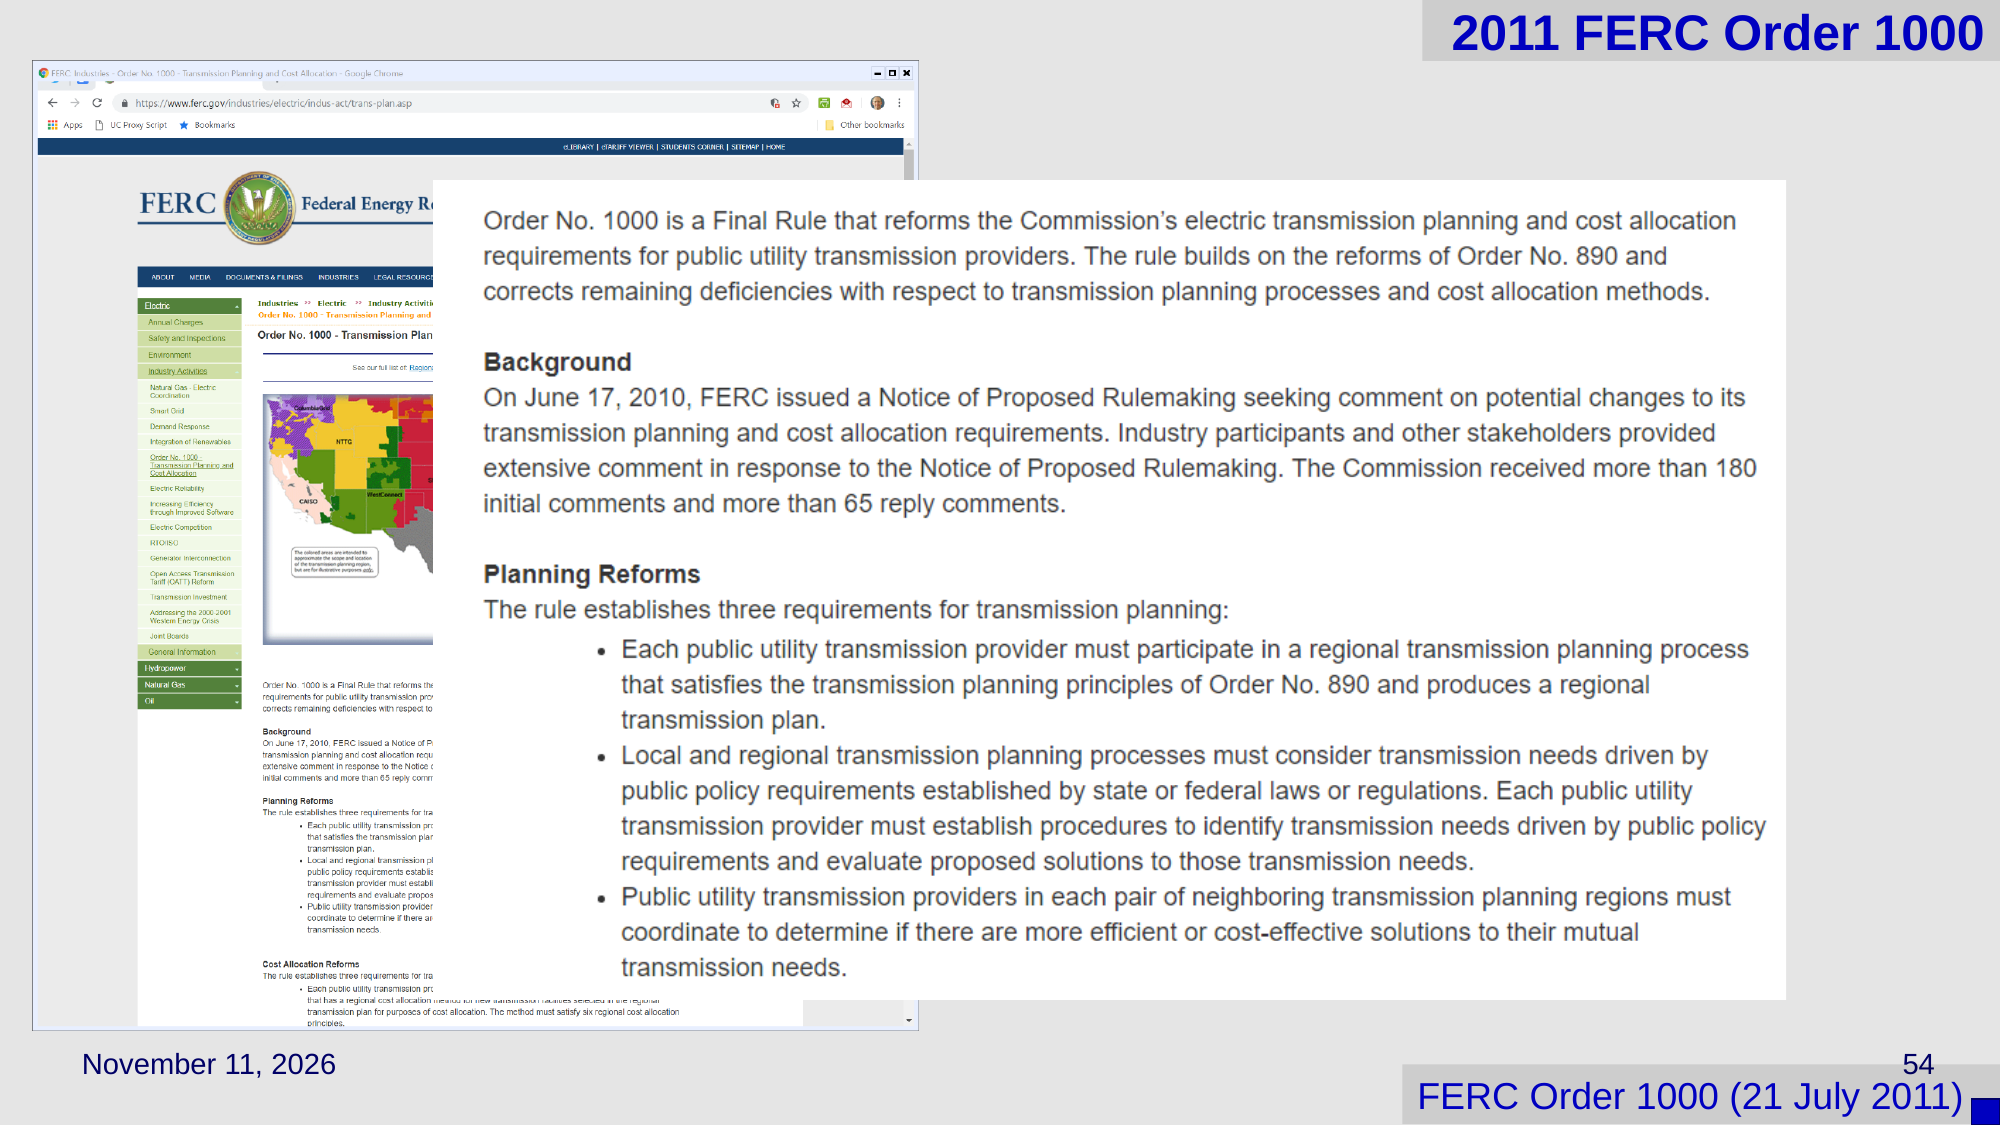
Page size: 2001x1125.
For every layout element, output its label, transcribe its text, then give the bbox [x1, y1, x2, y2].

picture [32, 60, 1787, 1031]
title 2011 FERC Order 1000 [1422, 0, 2000, 61]
text_box [1971, 1099, 2000, 1125]
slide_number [66, 1040, 484, 1101]
text_box FERC Order 1000 (21 July 2011) [1402, 1064, 2000, 1125]
slide_number 54 [1533, 1024, 1951, 1064]
